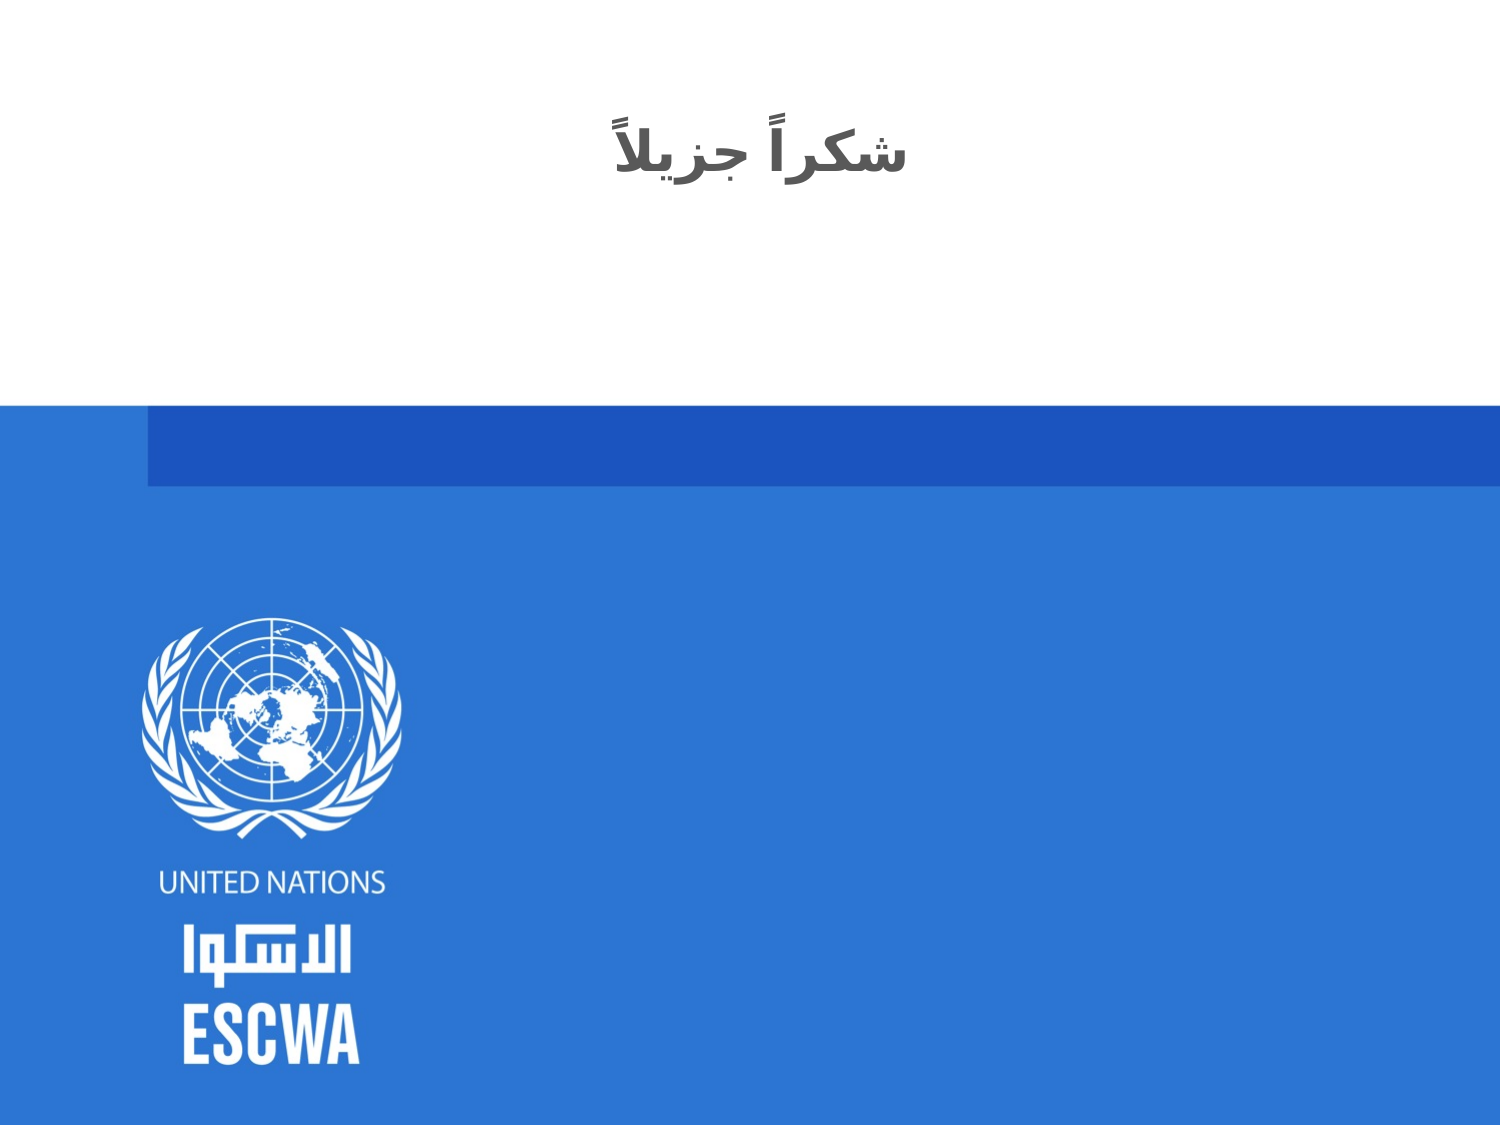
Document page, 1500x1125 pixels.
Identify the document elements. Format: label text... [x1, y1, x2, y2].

picture [0, 0, 1500, 1125]
list شكراً جزيلاً [179, 126, 1351, 217]
